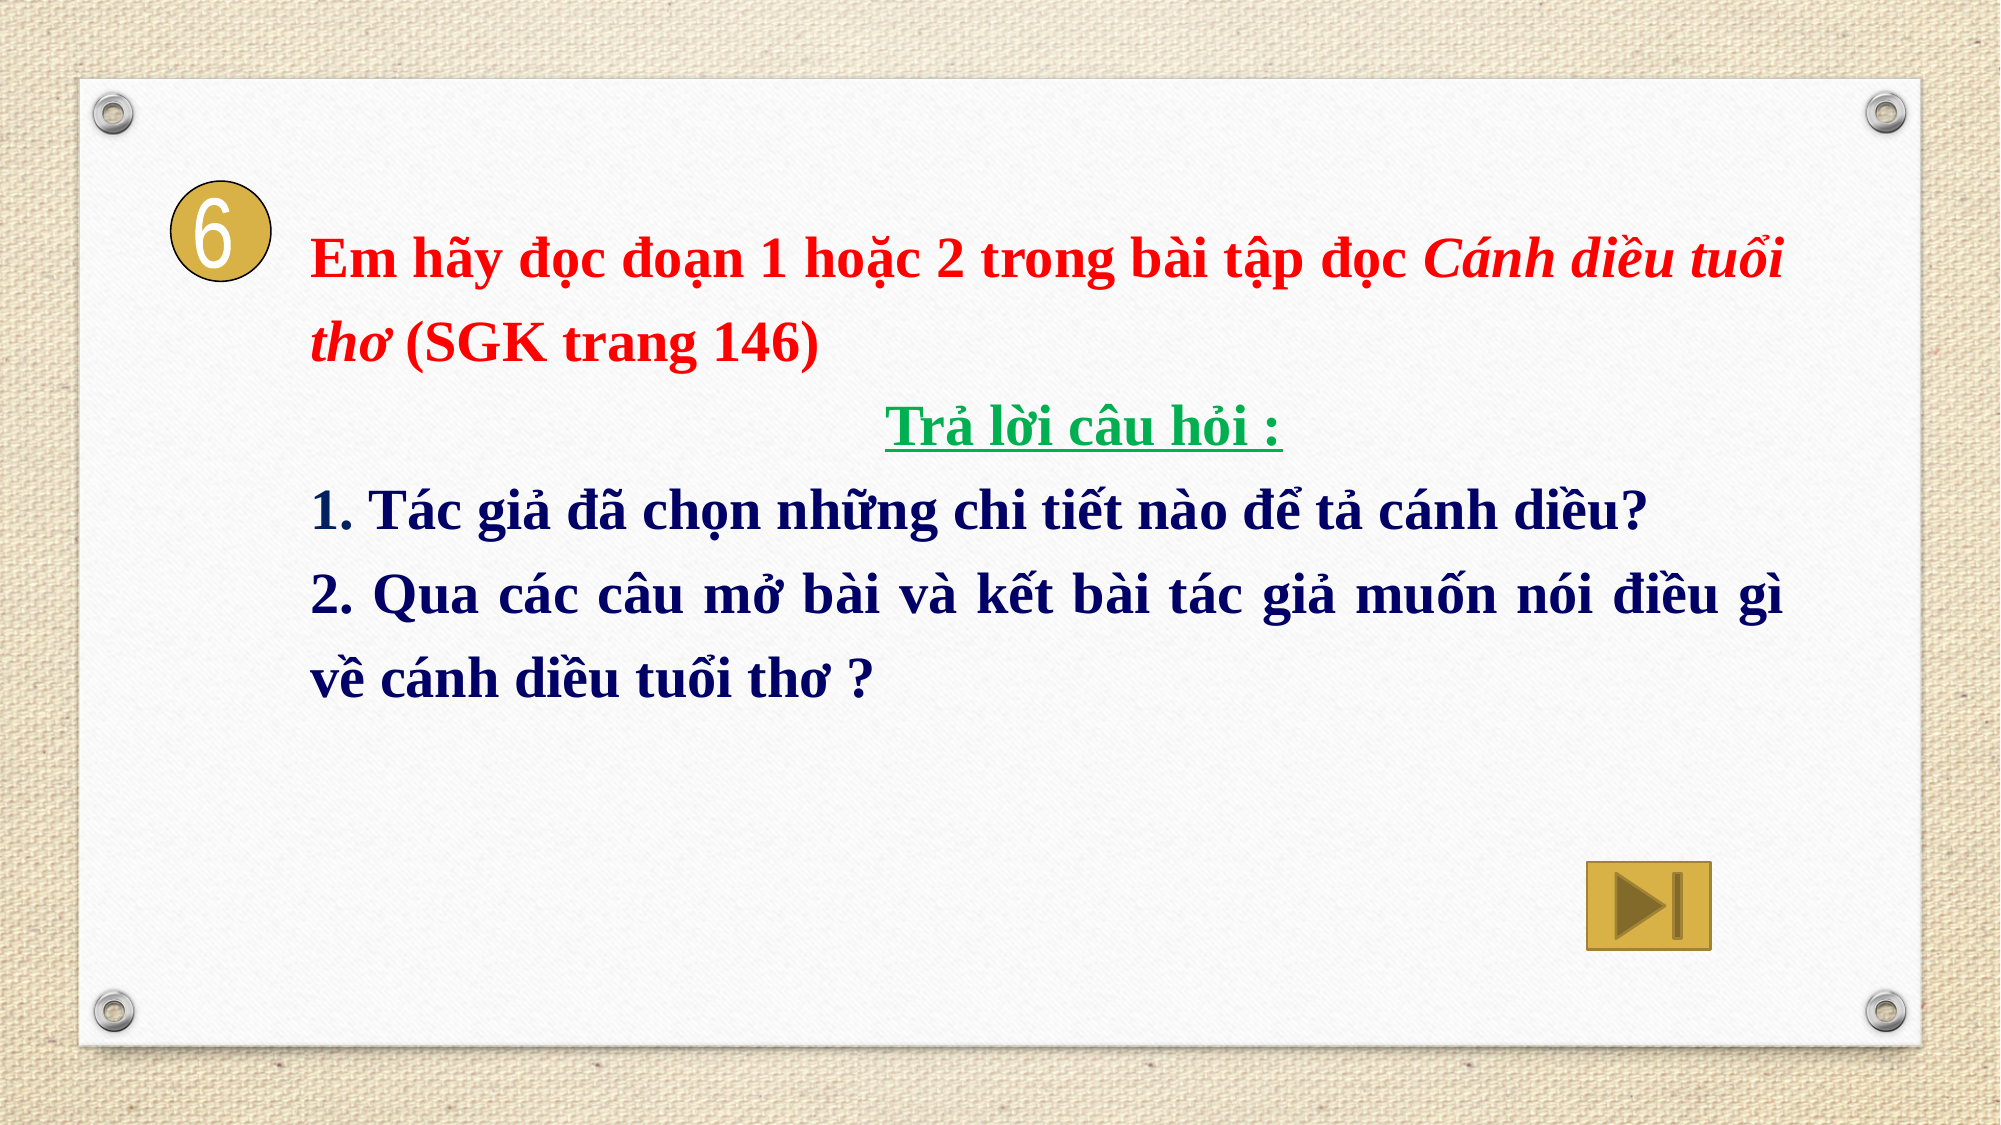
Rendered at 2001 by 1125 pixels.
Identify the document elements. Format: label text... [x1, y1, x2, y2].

text_box [1586, 861, 1712, 951]
text_box Em hãy đọc đoạn 1 hoặc 2 trong bài tập đọc Cánh diều tuổi thơ (SGK trang 146) Trả lời câu hỏi : 1. Tác giả đã chọn những chi tiết nào để tả cánh diều? 2. Qua các câu mở bài và kết bài tác giả muốn nói điều gì về cánh diều tuổi thơ ? [295, 197, 1800, 654]
picture [0, 0, 2001, 1125]
text_box [170, 181, 271, 282]
